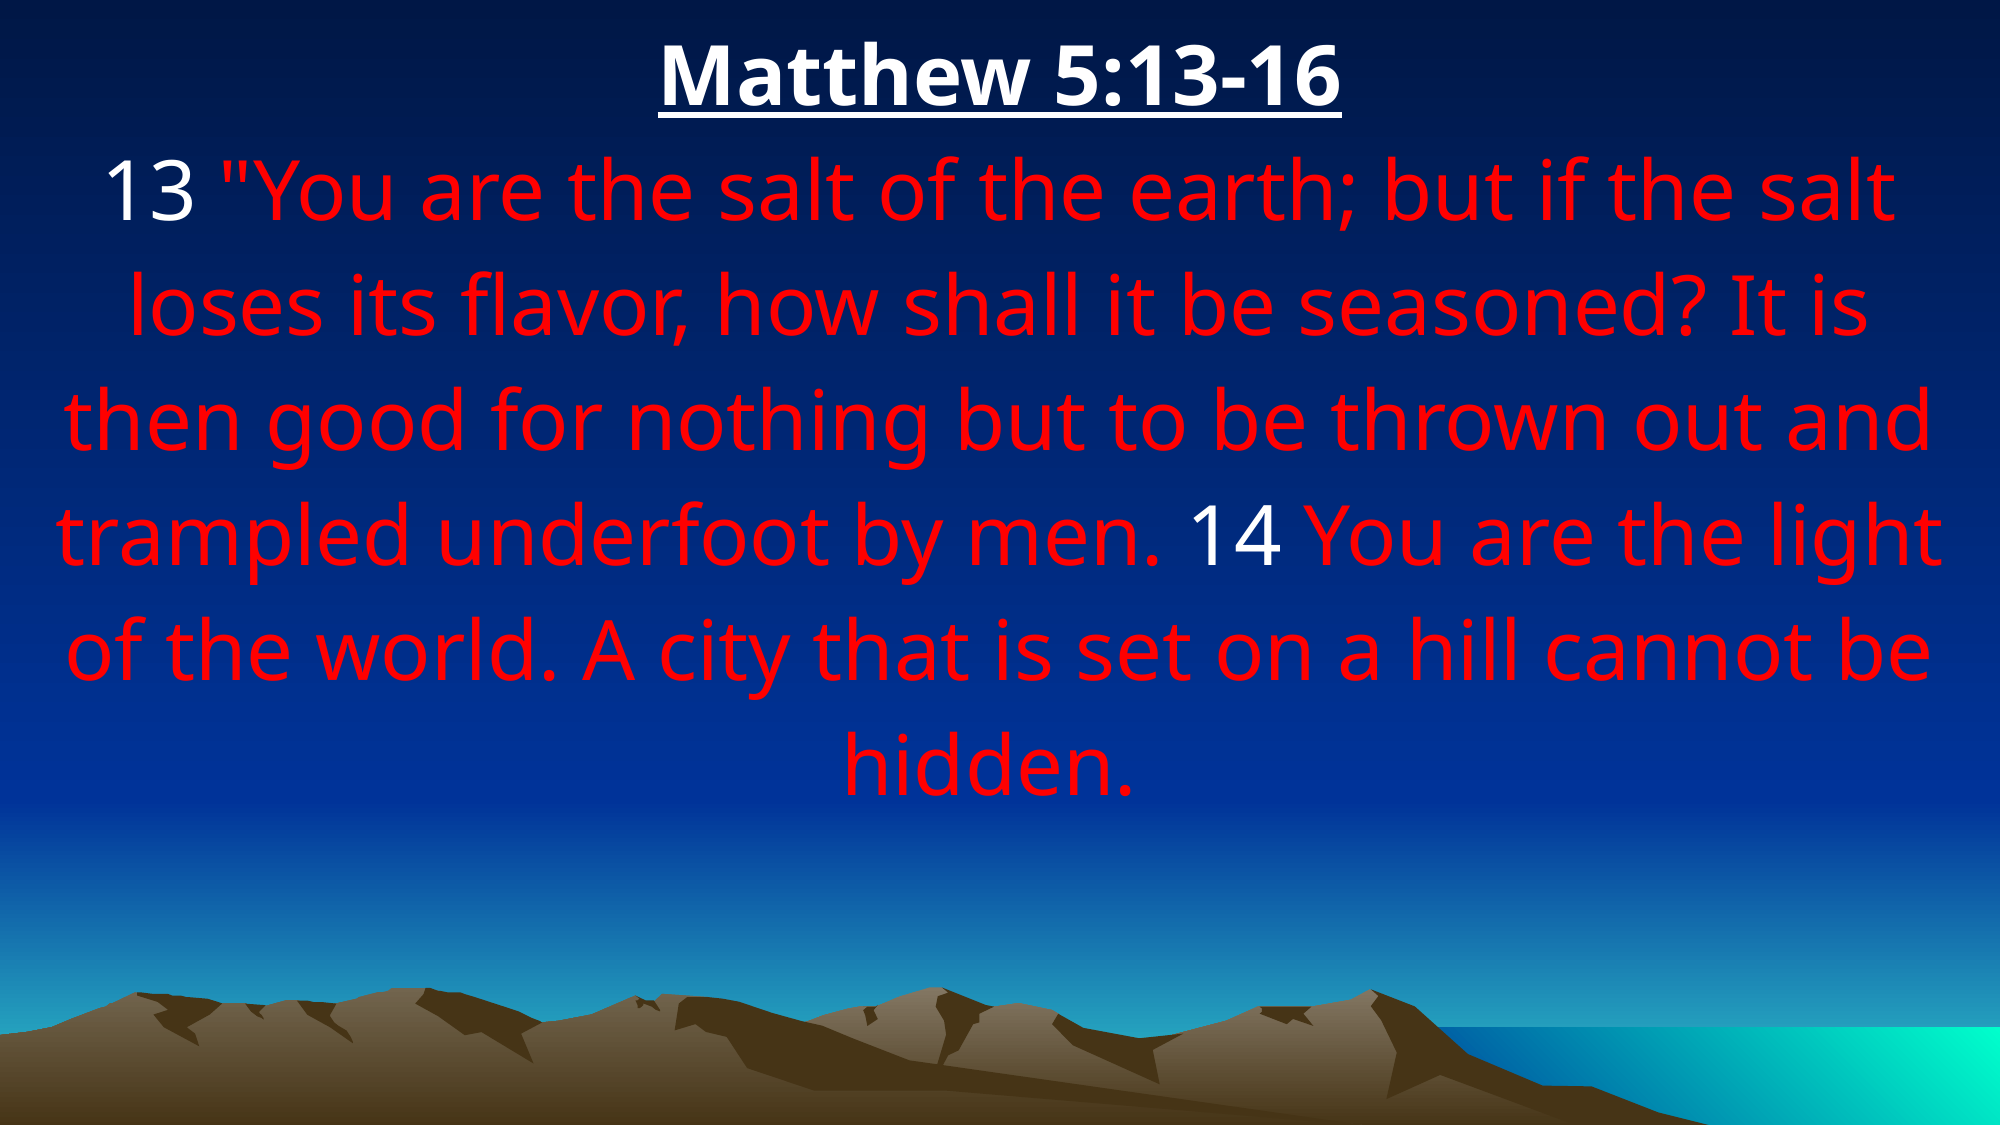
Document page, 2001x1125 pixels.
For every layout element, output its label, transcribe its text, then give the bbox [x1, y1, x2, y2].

text_box Matthew 5:13-16 13 "You are the salt of the earth; but if the salt loses its flavor, how shall it be seasoned? It is then good for nothing but to be thrown out and trampled underfoot by men. 14 You are the light of the world. A city that is set on a hill cannot be hidden. [12, 0, 1988, 988]
